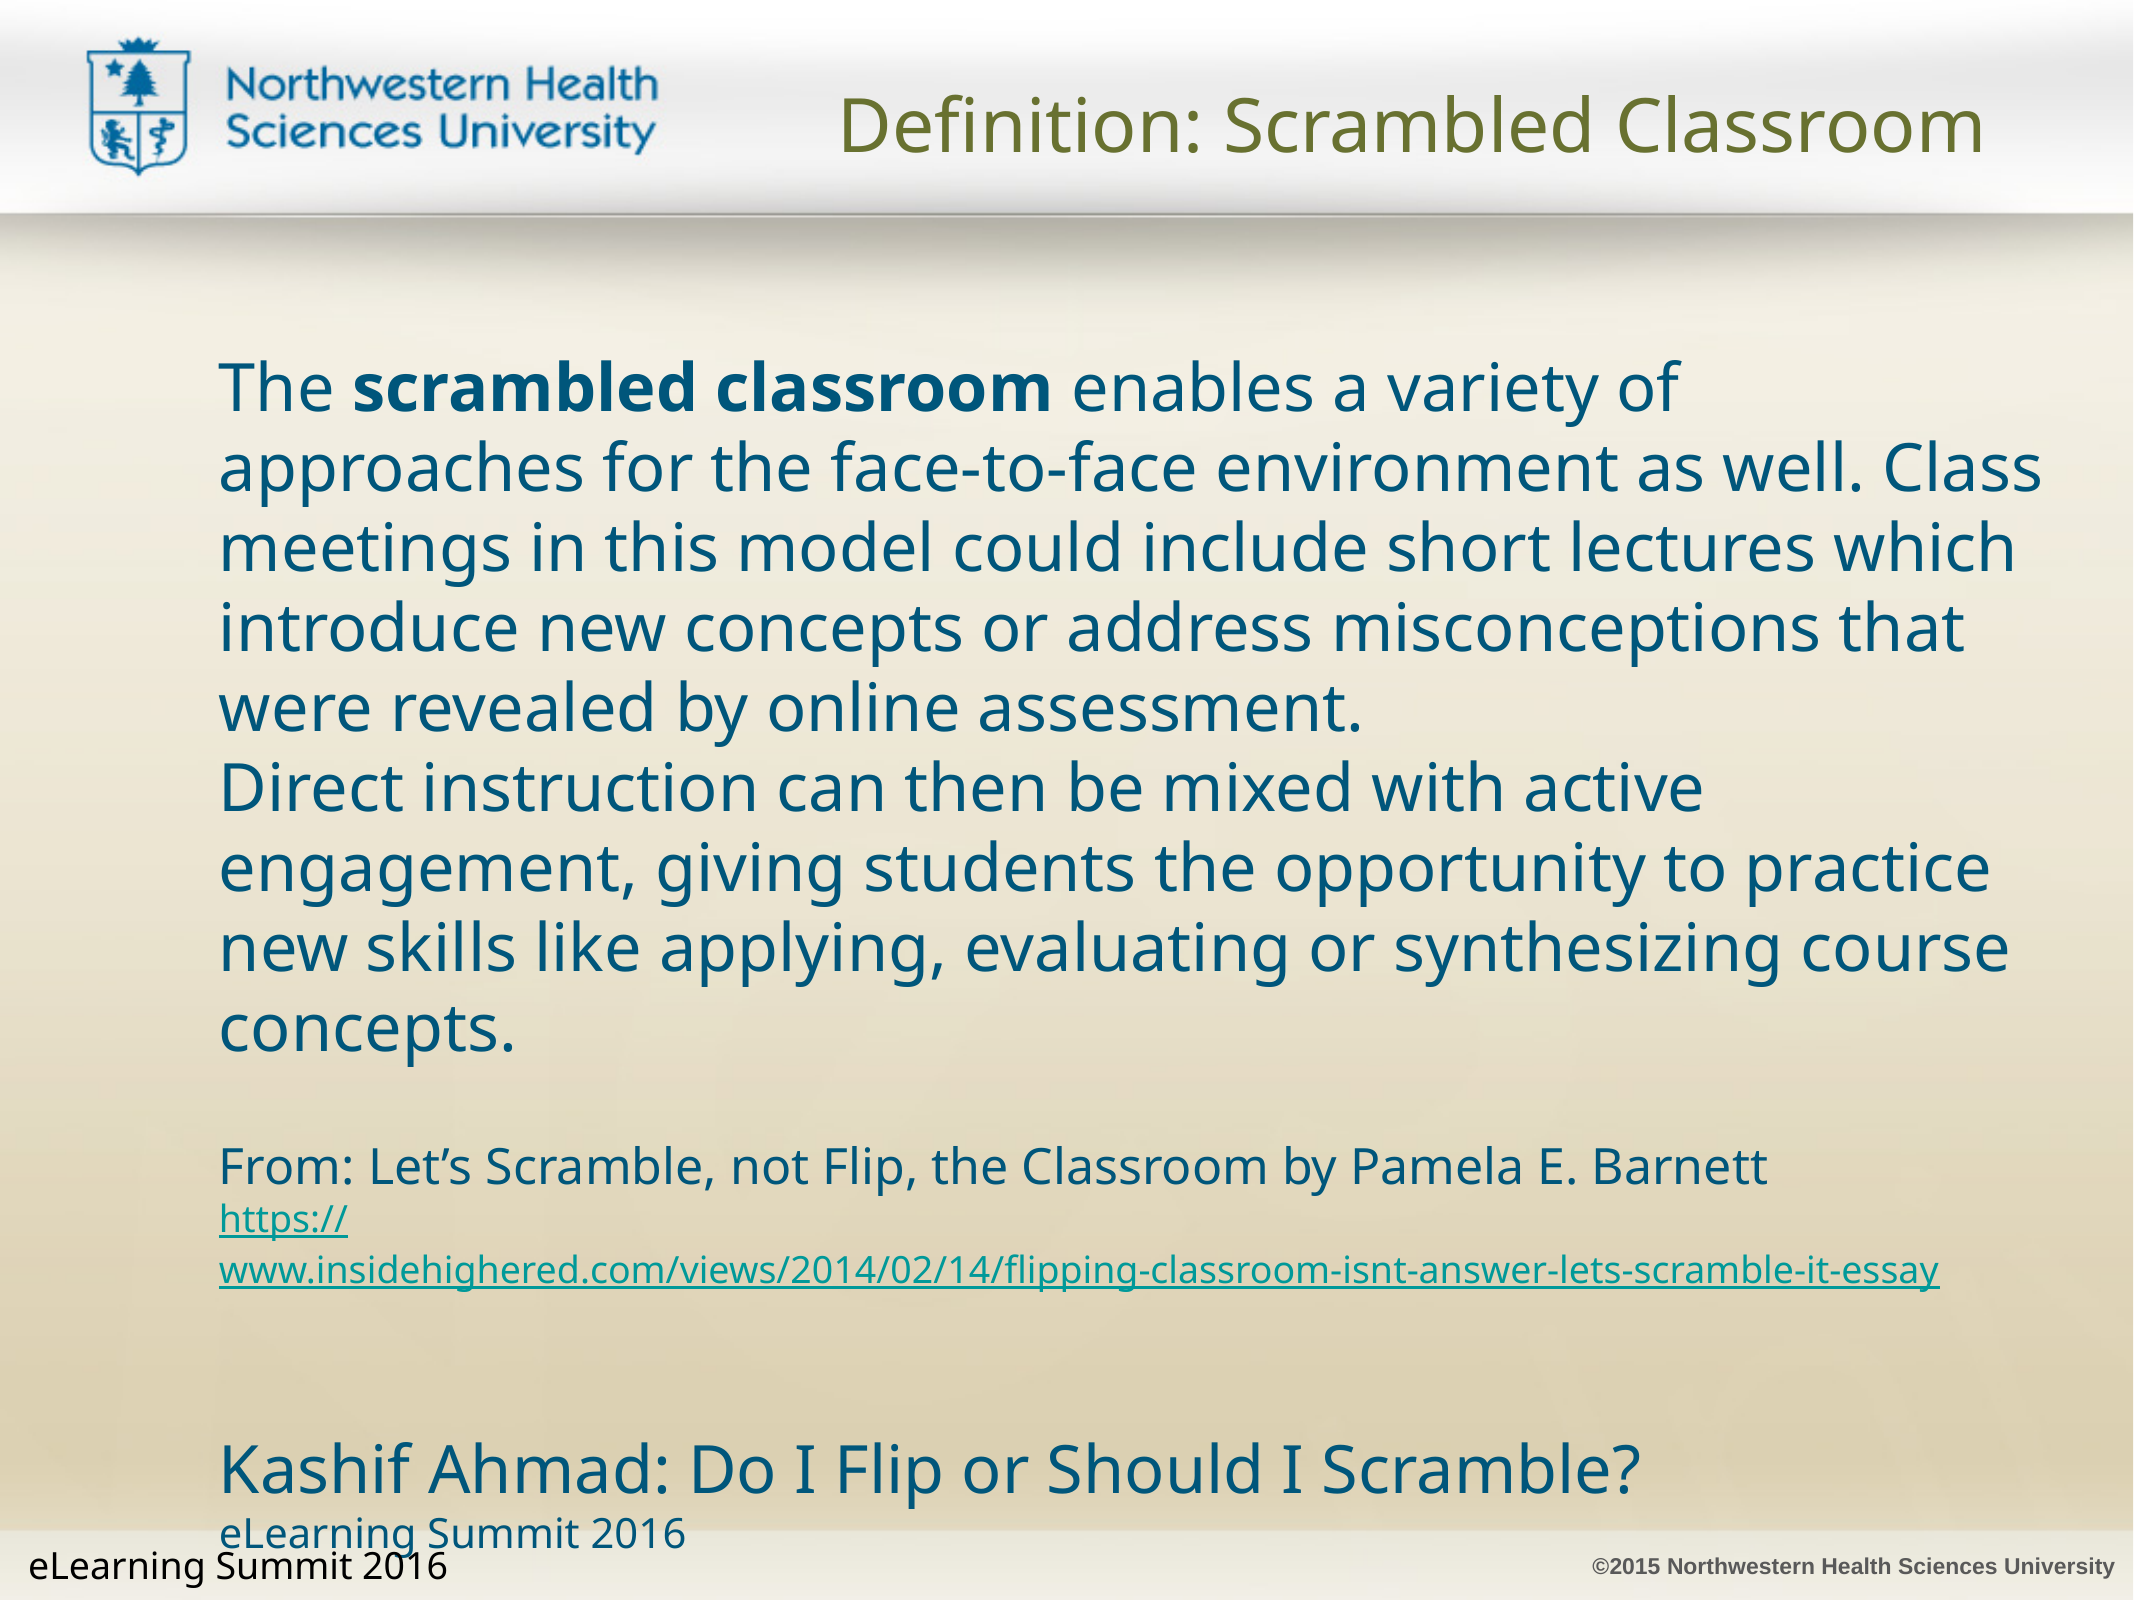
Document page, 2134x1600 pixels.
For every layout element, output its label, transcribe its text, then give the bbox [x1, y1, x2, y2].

text_box eLearning Summit 2016 [13, 1534, 464, 1595]
list The scrambled classroom enables a variety of approaches for the face-to-face environment as well. Class meetings in this model could include short lectures which introduce new concepts or address misconceptions that were revealed by online assessment. Direct instruction can then be mixed with active engagement, giving students the opportunity to practice new skills like applying, evaluating or synthesizing course concepts. From: Let’s Scramble, not Flip, the Classroom by Pamela E. Barnett https://www.insidehighered.com/views/2014/02/14/flipping-classroom-isnt-answer-lets-scramble-it-essay Kashif Ahmad: Do I Flip or Should I Scramble? eLearning Summit 2016 [204, 337, 2063, 1355]
picture [0, 0, 2134, 1600]
title Definition: Scrambled Classroom [691, 24, 2134, 175]
